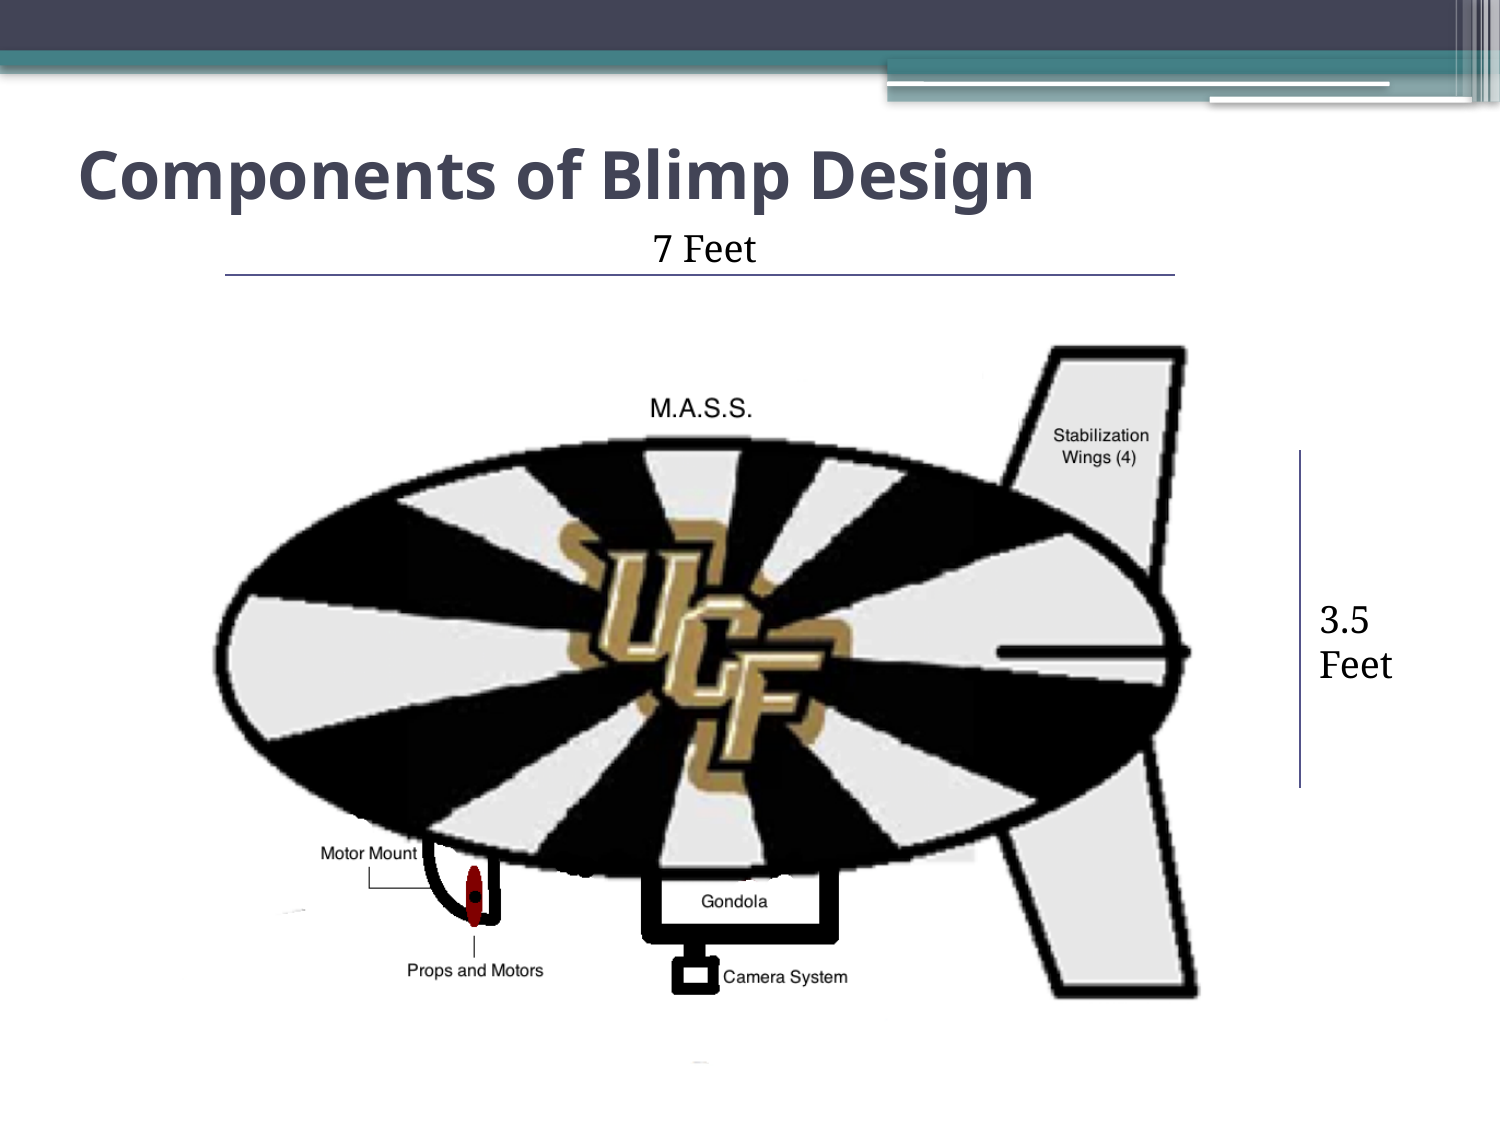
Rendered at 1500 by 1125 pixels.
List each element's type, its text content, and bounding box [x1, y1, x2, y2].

title Components of Blimp Design [62, 125, 1413, 300]
picture [162, 299, 1213, 1067]
text_box 7 Feet [637, 217, 838, 272]
text_box 3.5 Feet [1305, 588, 1467, 694]
